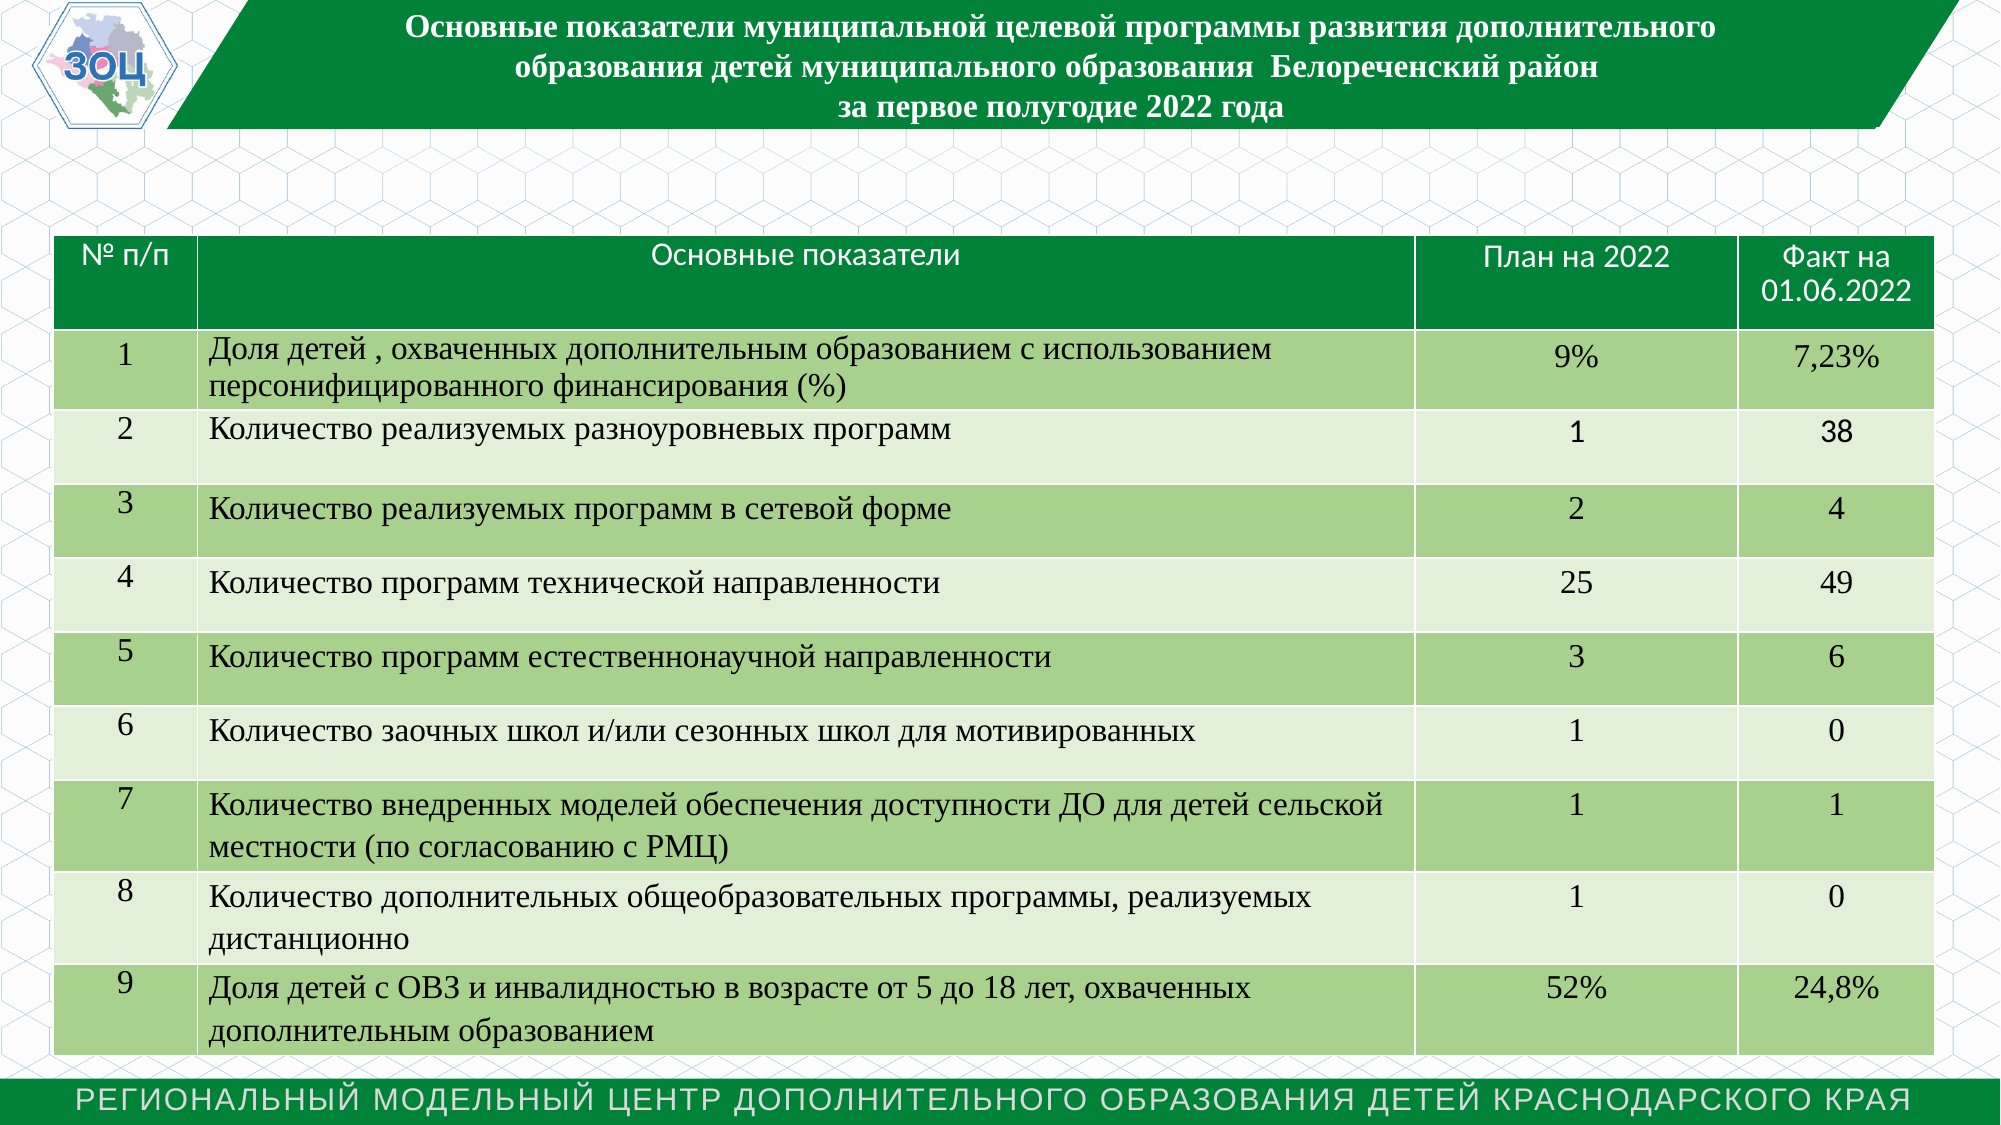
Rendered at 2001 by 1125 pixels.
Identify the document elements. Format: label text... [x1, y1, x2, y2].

table_cell Доля детей , охваченных дополнительным образованием с использованием персонифицированного финансирования (%) [198, 331, 1414, 409]
table_cell Доля детей с ОВЗ и инвалидностью в возрасте от 5 до 18 лет, охваченных дополнительным образованием [198, 965, 1414, 1055]
table_cell Количество программ естественнонаучной направленности [198, 633, 1414, 705]
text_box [0, 1071, 2000, 1125]
table_cell 9 [54, 965, 197, 1055]
table_cell 25 [1416, 559, 1737, 631]
table_cell 6 [54, 707, 197, 779]
table_cell 4 [54, 559, 197, 631]
text_box [182, 12, 231, 103]
table_cell 7 [54, 781, 197, 871]
table_cell 8 [54, 873, 197, 963]
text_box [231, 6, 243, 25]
table_cell 6 [1739, 633, 1934, 705]
table_header План на 2022 [1416, 236, 1737, 329]
table_header Факт на 01.06.2022 [1739, 236, 1934, 329]
table_header Основные показатели [198, 236, 1414, 329]
table_cell Количество реализуемых разноуровневых программ [198, 411, 1414, 483]
table_cell 1 [54, 331, 197, 409]
table_cell 3 [1416, 633, 1737, 705]
table_cell Количество реализуемых программ в сетевой форме [198, 485, 1414, 557]
table_cell 52% [1416, 965, 1737, 1055]
table_cell 1 [1416, 781, 1737, 871]
table_cell 5 [54, 633, 197, 705]
table_header № п/п [54, 236, 197, 329]
table_cell 2 [54, 411, 197, 483]
table_cell 1 [1416, 873, 1737, 963]
table_cell 2 [1416, 485, 1737, 557]
table_cell Количество внедренных моделей обеспечения доступности ДО для детей сельской местности (по согласованию с РМЦ) [198, 781, 1414, 871]
table_cell 4 [1739, 485, 1934, 557]
table_cell 0 [1739, 707, 1934, 779]
table_cell 38 [1739, 411, 1934, 483]
table_cell 7,23% [1739, 331, 1934, 409]
table_cell 1 [1416, 411, 1737, 483]
table_cell 24,8% [1739, 965, 1934, 1055]
table_cell 49 [1739, 559, 1934, 631]
table_cell Количество заочных школ и/или сезонных школ для мотивированных [198, 707, 1414, 779]
table_cell 1 [1739, 781, 1934, 871]
table_cell 0 [1739, 873, 1934, 963]
text_box [68, 130, 348, 138]
text_box [347, 130, 1550, 201]
table_cell Количество дополнительных общеобразовательных программы, реализуемых дистанционно [198, 873, 1414, 963]
table_cell Количество программ технической направленности [198, 559, 1414, 631]
text_box [1549, 96, 1897, 138]
table_cell 9% [1416, 331, 1737, 409]
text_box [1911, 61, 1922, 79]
table_cell 1 [1416, 707, 1737, 779]
table_cell 3 [54, 485, 197, 557]
picture [0, 0, 2001, 1125]
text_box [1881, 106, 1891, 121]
text_box Основные показатели муниципальной целевой программы развития дополнительного образования детей муниципального образования Белореченский район за первое полугодие 2022 года [182, 0, 1957, 130]
